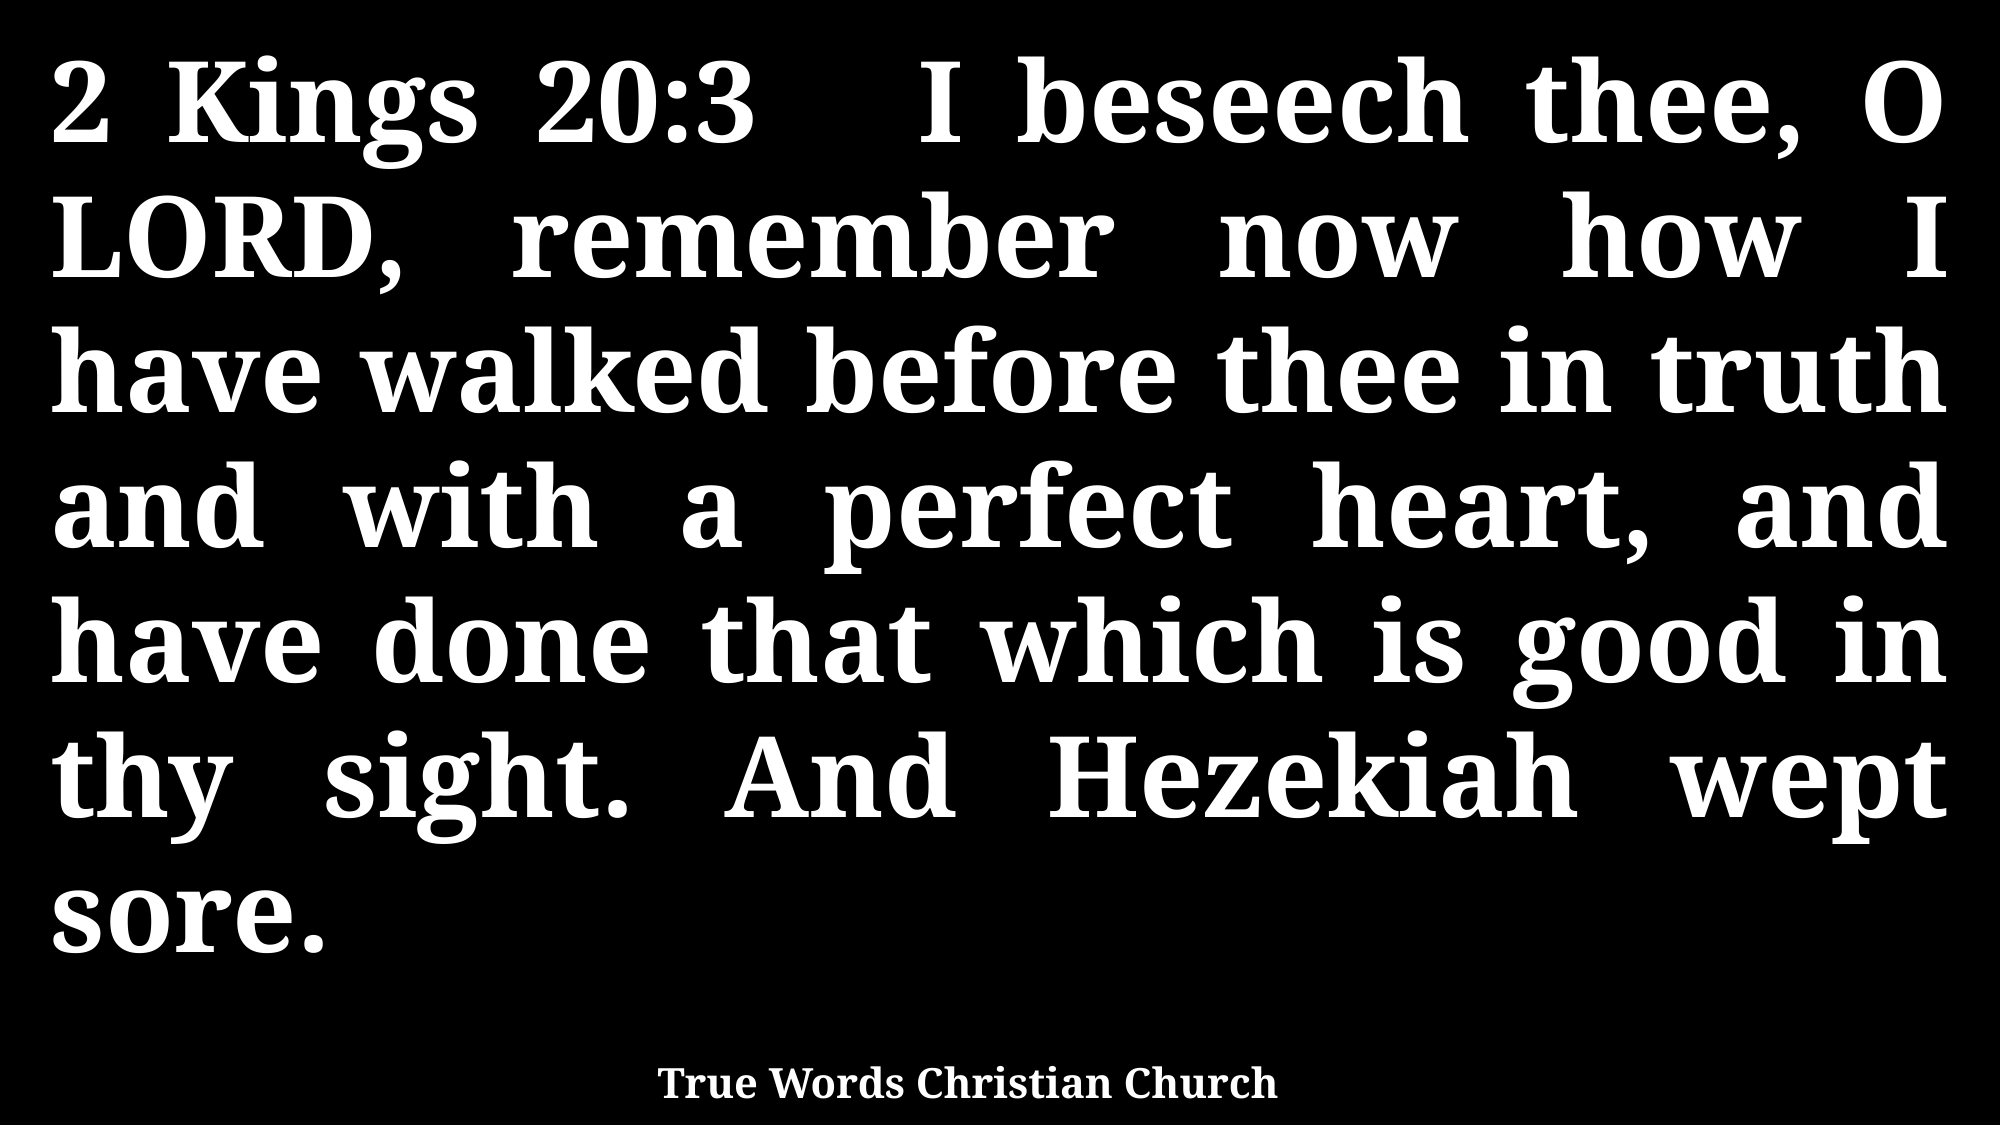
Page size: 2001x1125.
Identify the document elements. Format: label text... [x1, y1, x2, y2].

text_box 2 Kings 20:3 I beseech thee, O LORD, remember now how I have walked before thee in truth and with a perfect heart, and have done that which is good in thy sight. And Hezekiah wept sore. [35, 22, 1965, 983]
text_box True Words Christian Church [642, 1049, 1294, 1114]
